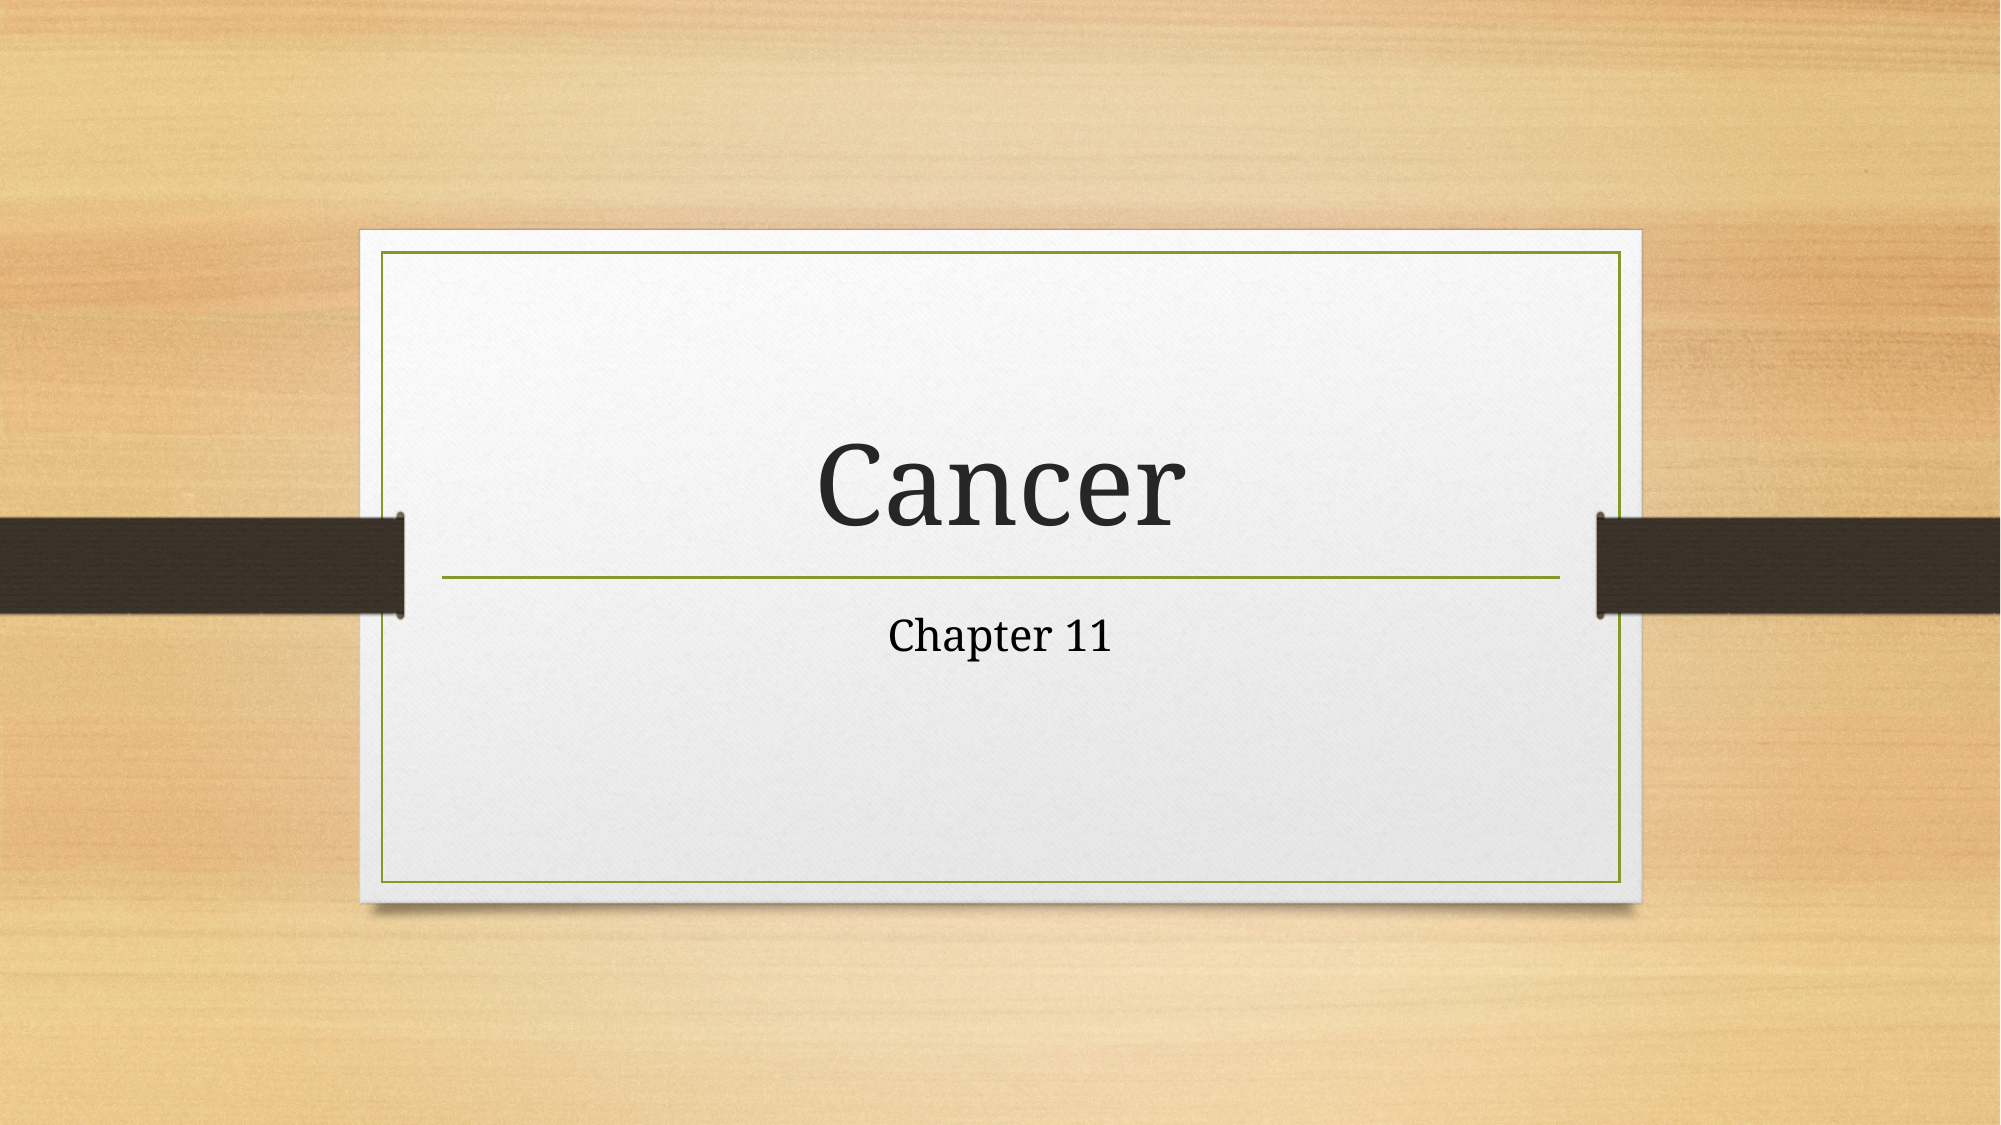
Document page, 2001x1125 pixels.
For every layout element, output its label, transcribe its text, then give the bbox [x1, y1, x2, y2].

title Cancer [441, 306, 1560, 556]
picture [0, 0, 2001, 1125]
subtitle Chapter 11 [441, 600, 1560, 817]
